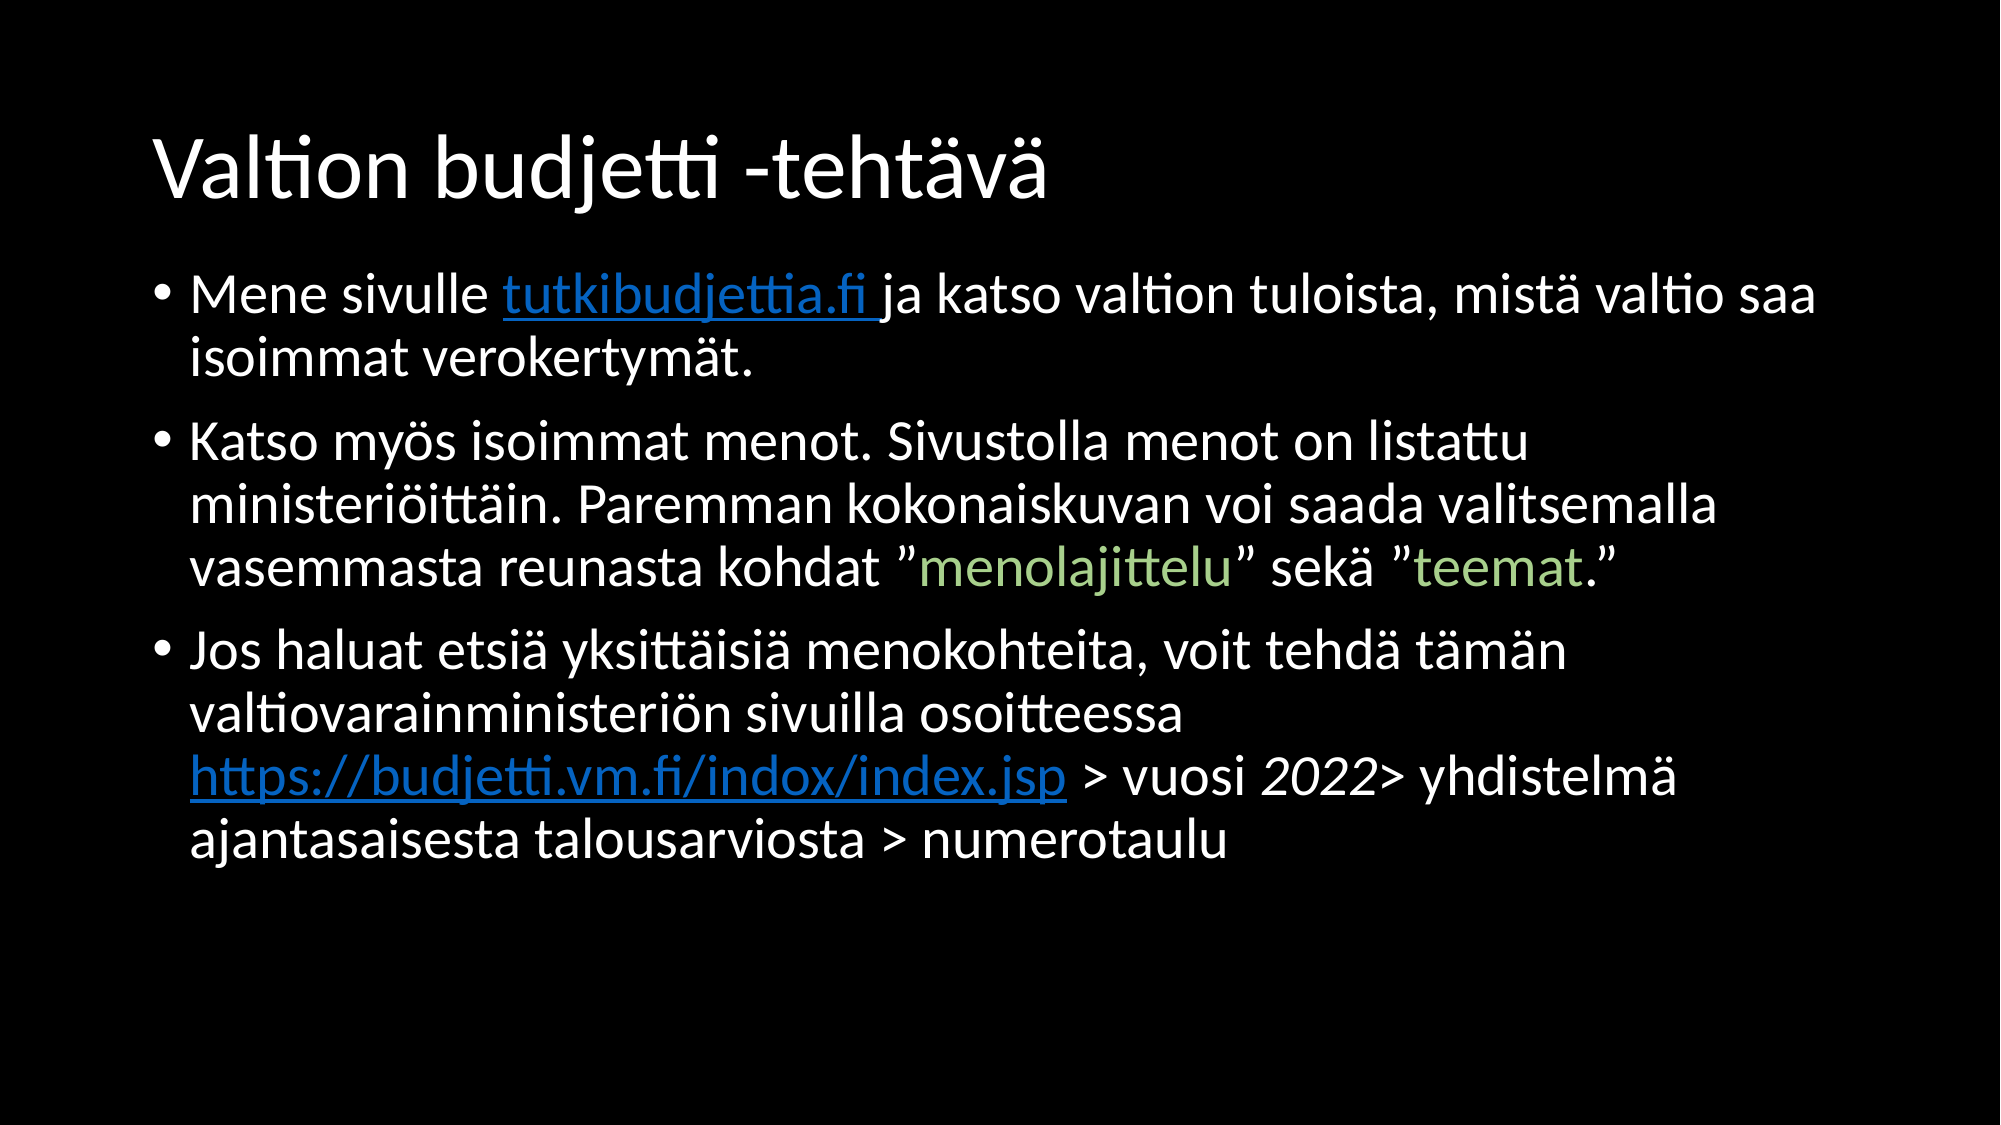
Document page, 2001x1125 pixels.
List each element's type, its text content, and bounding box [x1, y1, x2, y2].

list Mene sivulle tutkibudjettia.fi ja katso valtion tuloista, mistä valtio saa isoimmat verokertymät. Katso myös isoimmat menot. Sivustolla menot on listattu ministeriöittäin. Paremman kokonaiskuvan voi saada valitsemalla vasemmasta reunasta kohdat ”menolajittelu” sekä ”teemat.” Jos haluat etsiä yksittäisiä menokohteita, voit tehdä tämän valtiovarainministeriön sivuilla osoitteessa https://budjetti.vm.fi/indox/index.jsp > vuosi 2022> yhdistelmä ajantasaisesta talousarviosta > numerotaulu [137, 256, 1863, 993]
title Valtion budjetti -tehtävä [137, 59, 1863, 256]
